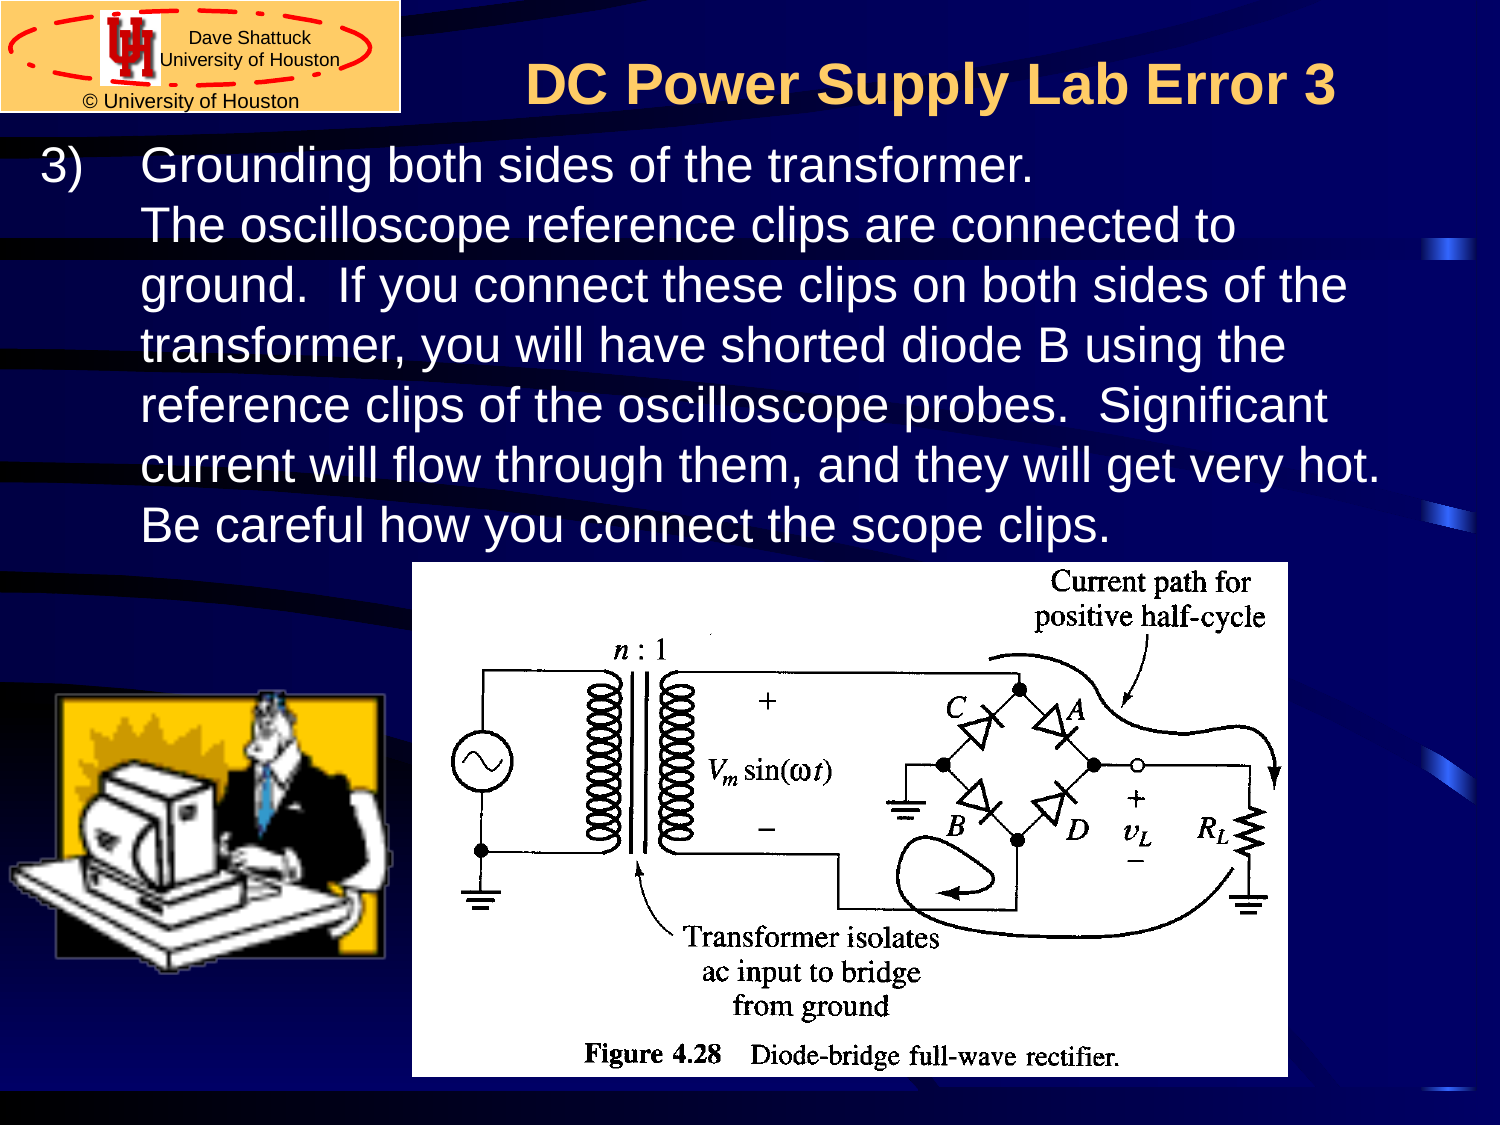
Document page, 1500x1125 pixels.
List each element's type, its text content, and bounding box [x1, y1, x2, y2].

list Grounding both sides of the transformer. The oscilloscope reference clips are connected to ground. If you connect these clips on both sides of the transformer, you will have shorted diode B using the reference clips of the oscilloscope probes. Significant current will flow through them, and they will get very hot. Be careful how you connect the scope clips. [24, 124, 1413, 576]
title DC Power Supply Lab Error 3 [399, 0, 1463, 163]
picture [0, 561, 1288, 1077]
